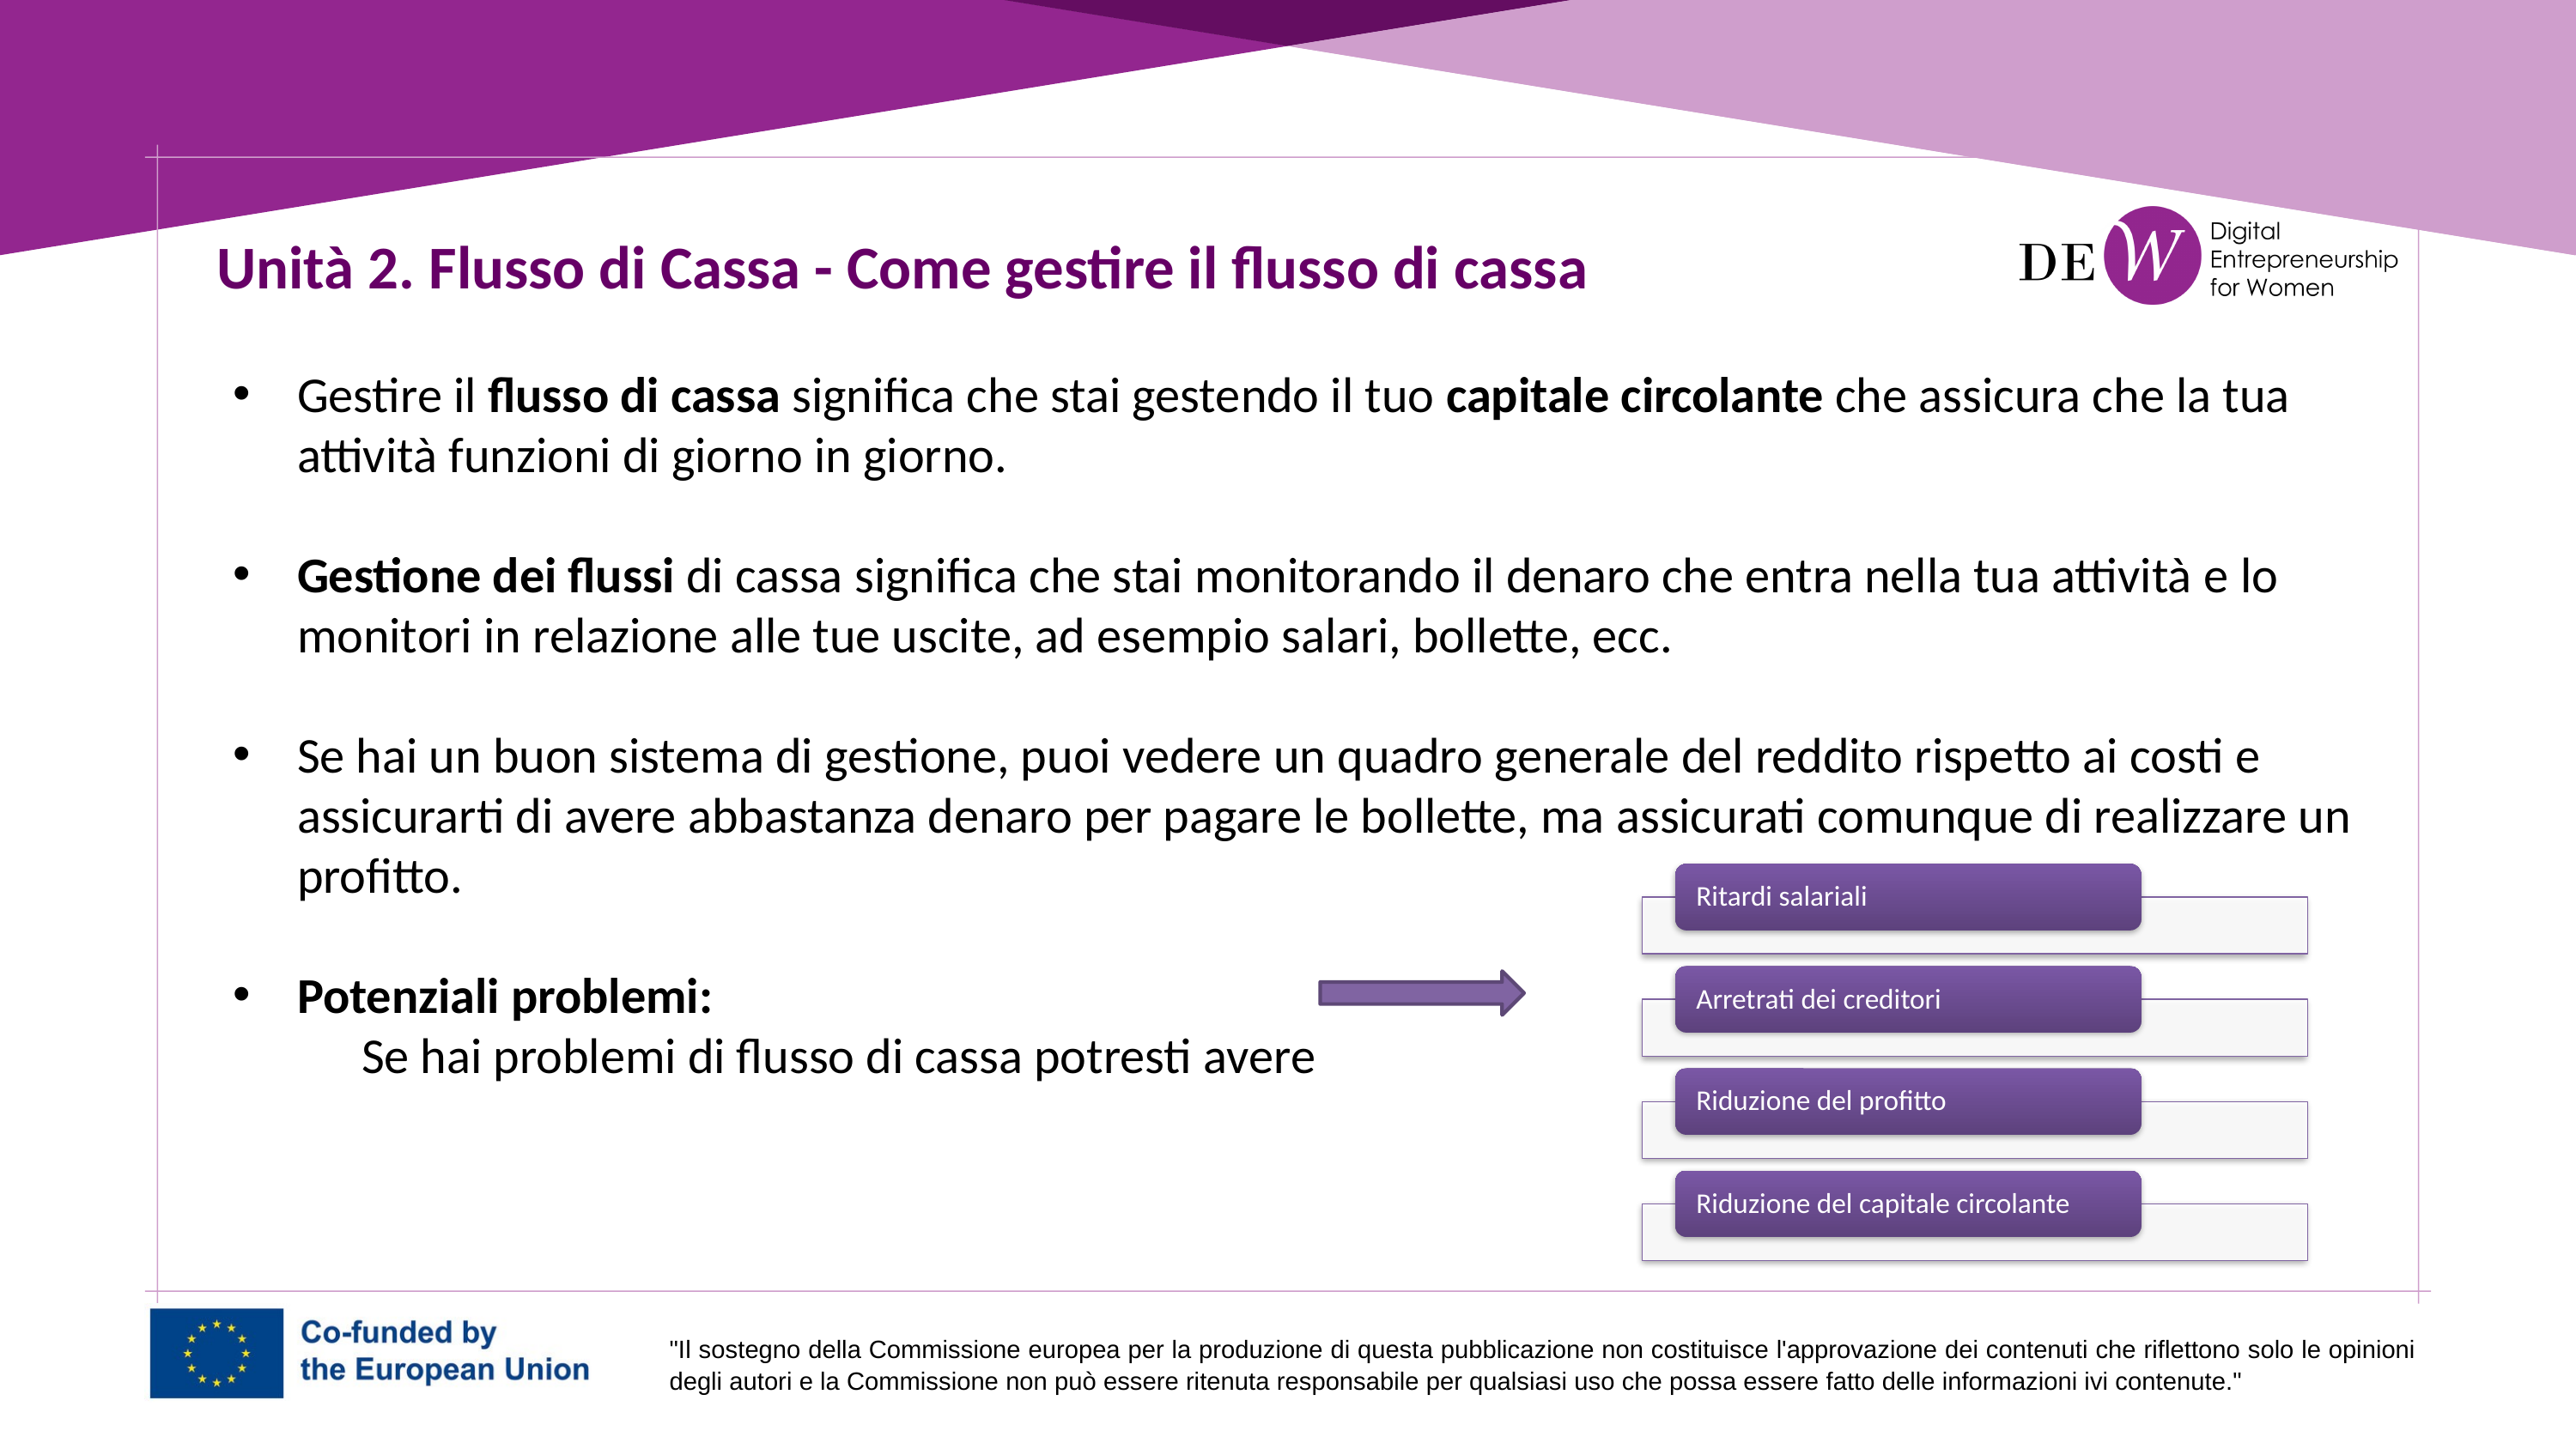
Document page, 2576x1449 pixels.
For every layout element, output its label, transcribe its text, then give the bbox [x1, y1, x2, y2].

text_box [1320, 971, 1524, 1016]
picture [2017, 206, 2405, 305]
text_box Gestire il flusso di cassa significa che stai gestendo il tuo capitale circolante che assicura che la tua attività funzioni di giorno in giorno. Gestione dei flussi di cassa significa che stai monitorando il denaro che entra nella tua attività e lo monitori in relazione alle tue uscite, ad esempio salari, bollette, ecc. Se hai un buon sistema di gestione, puoi vedere un quadro generale del reddito rispetto ai costi e assicurarti di avere abbastanza denaro per pagare le bollette, ma assicurati comunque di realizzare un profitto. Potenziali problemi: Se hai problemi di flusso di cassa potresti avere [220, 355, 2403, 1090]
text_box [1642, 864, 2308, 1261]
picture [144, 1303, 596, 1403]
text_box Unità 2. Flusso di Cassa - Come gestire il flusso di cassa [204, 221, 2024, 307]
